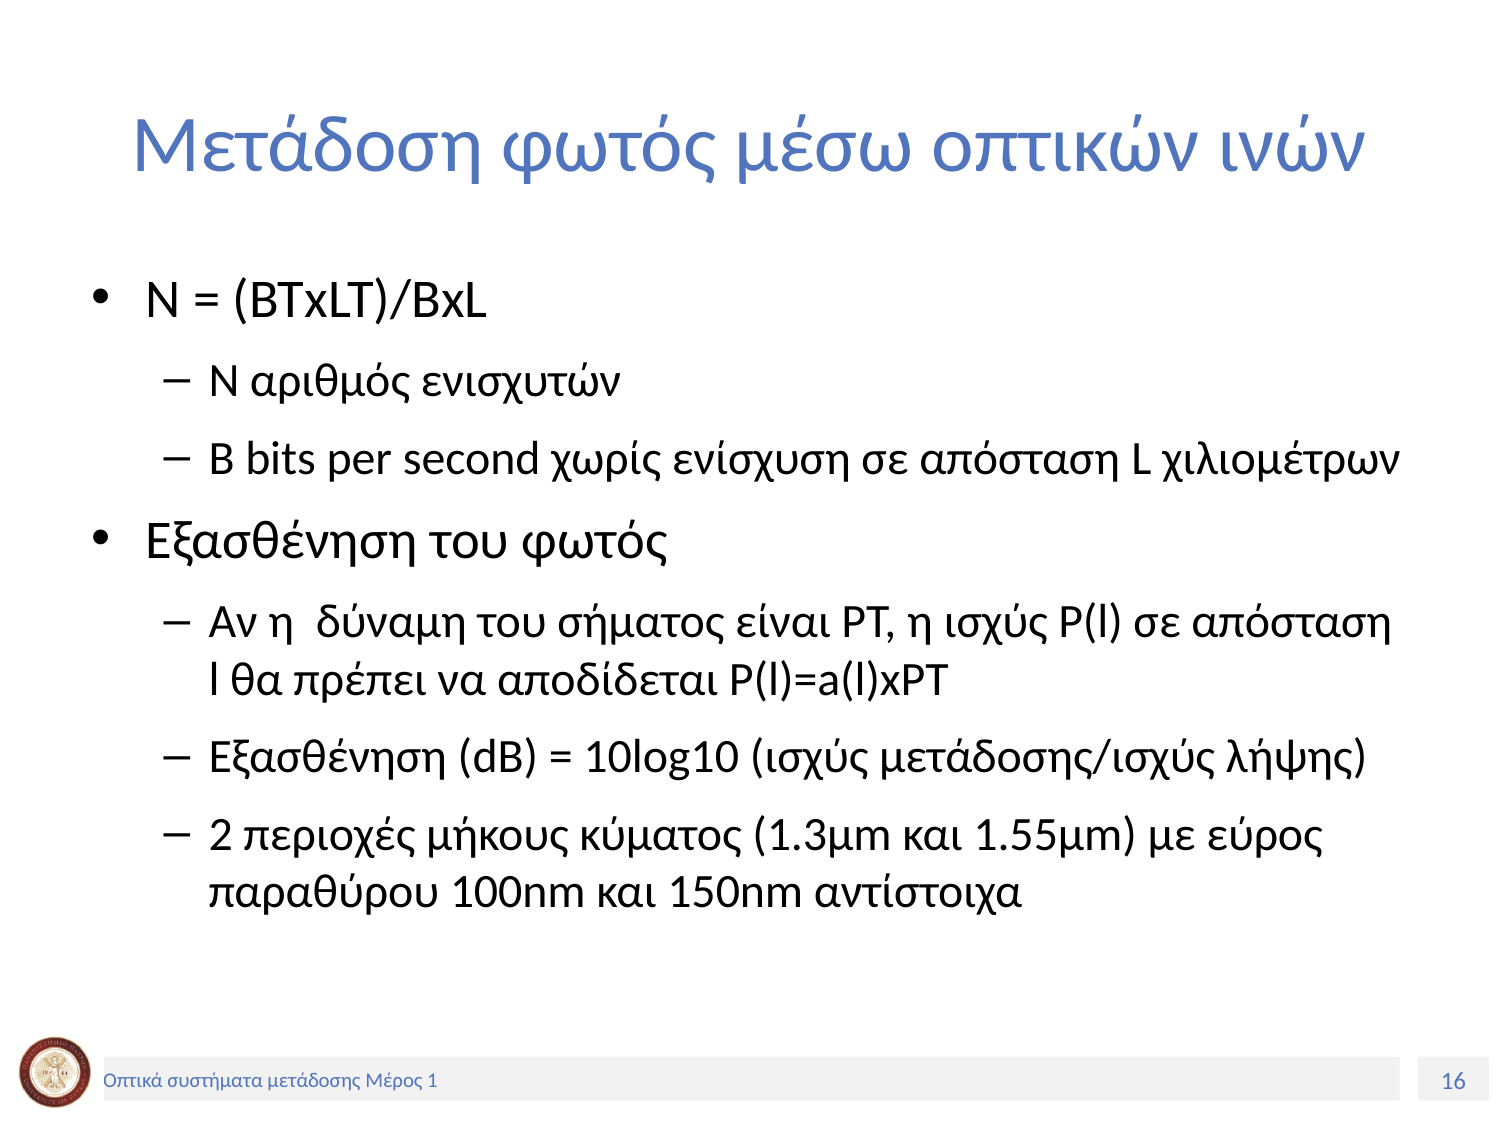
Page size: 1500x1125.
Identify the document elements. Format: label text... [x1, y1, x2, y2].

list Ν = (ΒΤxLT)/BxL Ν αριθμός ενισχυτών Β bits per second χωρίς ενίσχυση σε απόσταση L χιλιομέτρων Εξασθένηση του φωτός Αν η δύναµη του σήµατος είναι PT, η ισχύς P(l) σε απόσταση l θα πρέπει να αποδίδεται P(l)=a(l)xPT Εξασθένηση (dB) = 10log10 (ισχύς μετάδοσης/ισχύς λήψης) 2 περιοχές μήκους κύματος (1.3µm και 1.55µm) µε εύρος παραθύρου 100nm και 150nm αντίστοιχα [76, 255, 1427, 998]
title Μετάδοση φωτός μέσω οπτικών ινών [75, 45, 1425, 233]
picture [5, 1023, 104, 1121]
